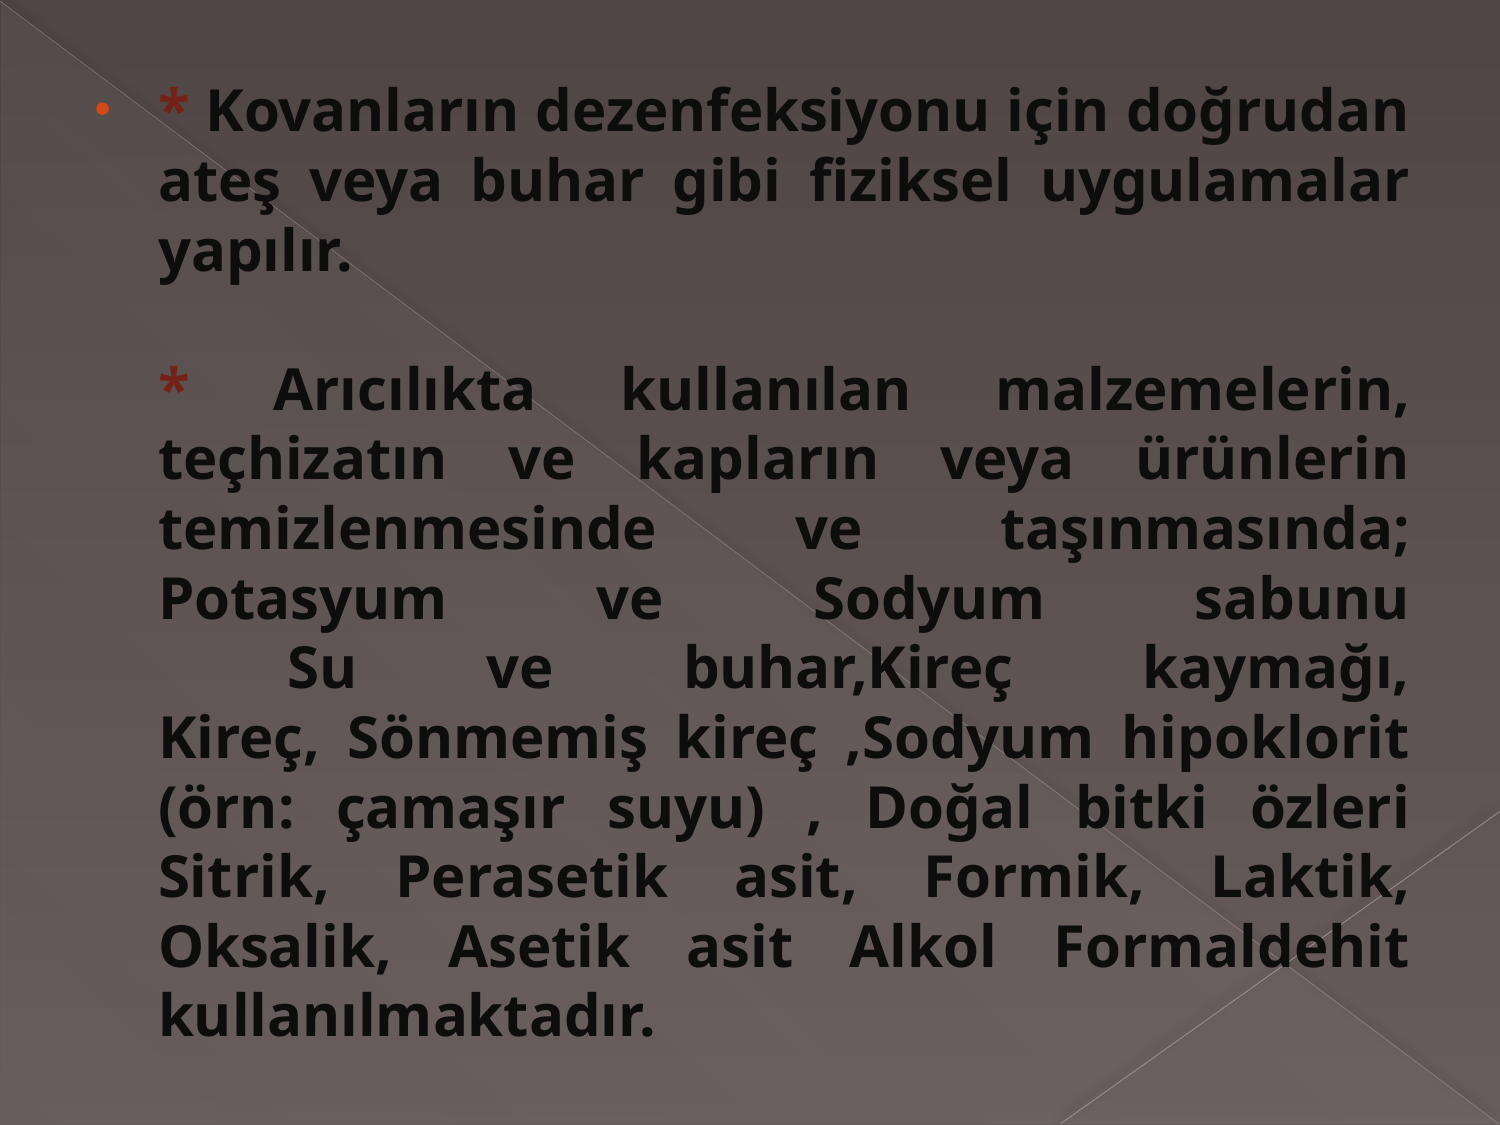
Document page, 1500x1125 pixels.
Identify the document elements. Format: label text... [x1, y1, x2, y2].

list * Kovanların dezenfeksiyonu için doğrudan ateş veya buhar gibi fiziksel uygulamalar yapılır. * Arıcılıkta kullanılan malzemelerin, teçhizatın ve kapların veya ürünlerin temizlenmesinde ve taşınmasında; Potasyum ve Sodyum sabunu Su ve buhar,Kireç kaymağı, Kireç, Sönmemiş kireç ,Sodyum hipoklorit (örn: çamaşır suyu) , Doğal bitki özleri Sitrik, Perasetik asit, Formik, Laktik, Oksalik, Asetik asit Alkol Formaldehit kullanılmaktadır. [75, 66, 1425, 1059]
